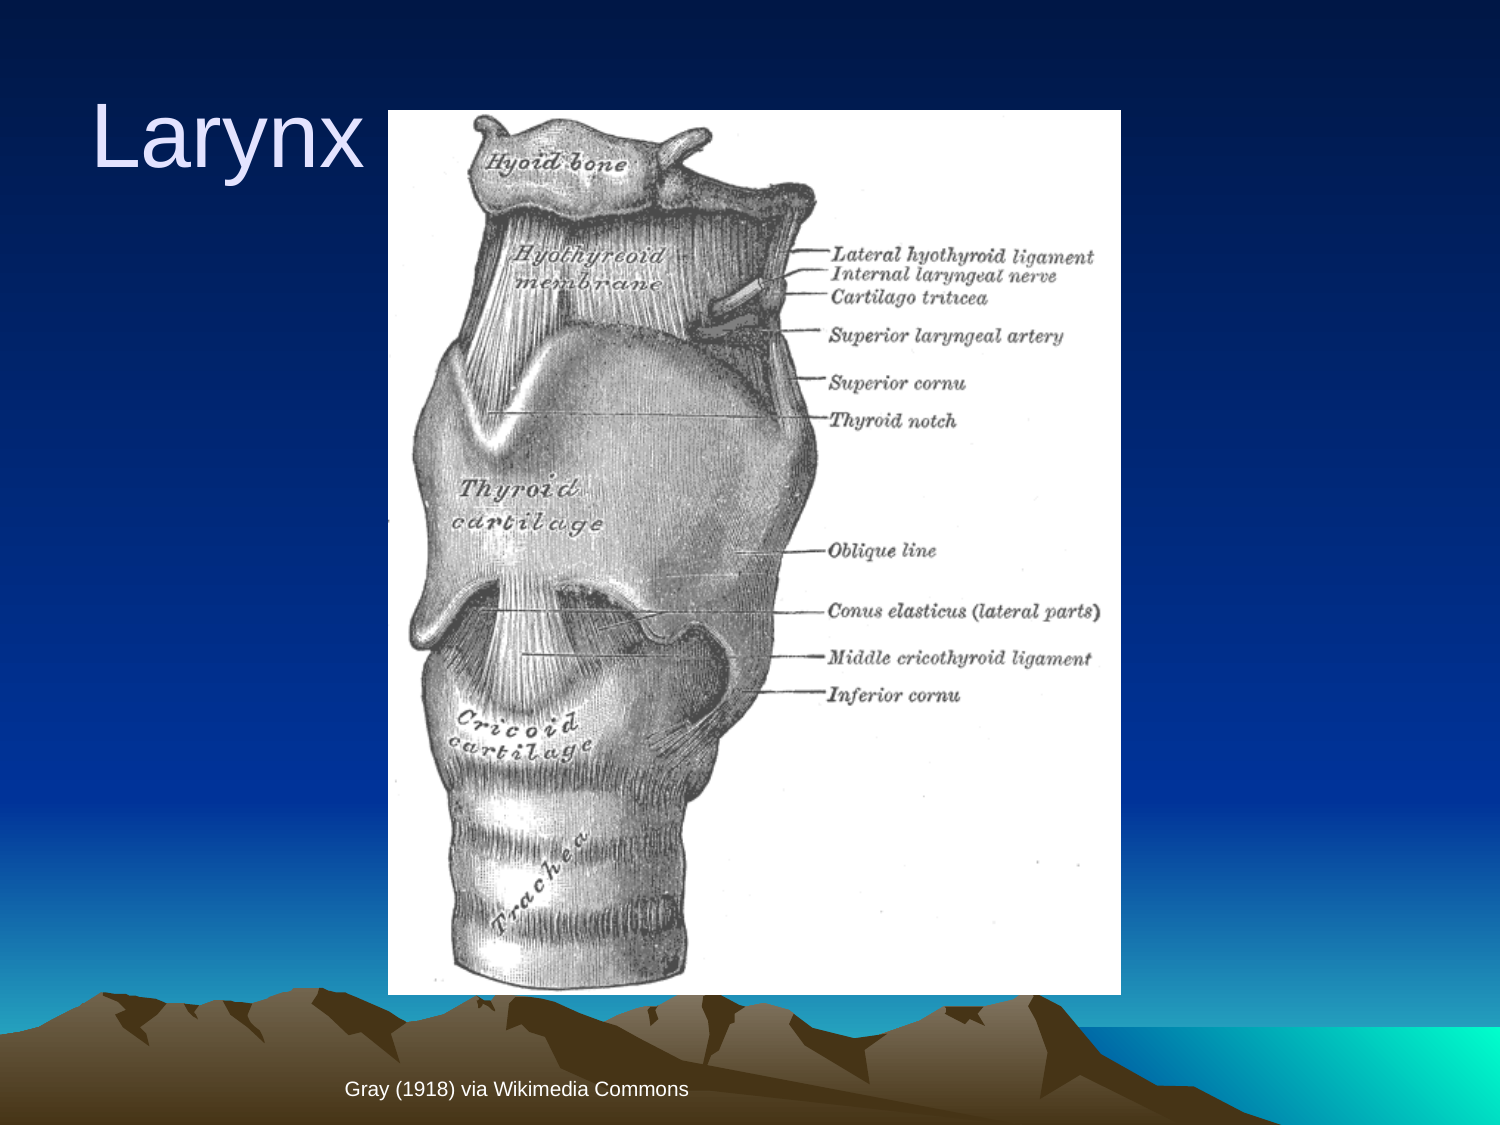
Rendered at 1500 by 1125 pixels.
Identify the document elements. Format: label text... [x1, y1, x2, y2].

text_box Gray (1918) via Wikimedia Commons [329, 1067, 705, 1108]
title Larynx [74, 37, 1426, 226]
picture [387, 110, 1121, 995]
